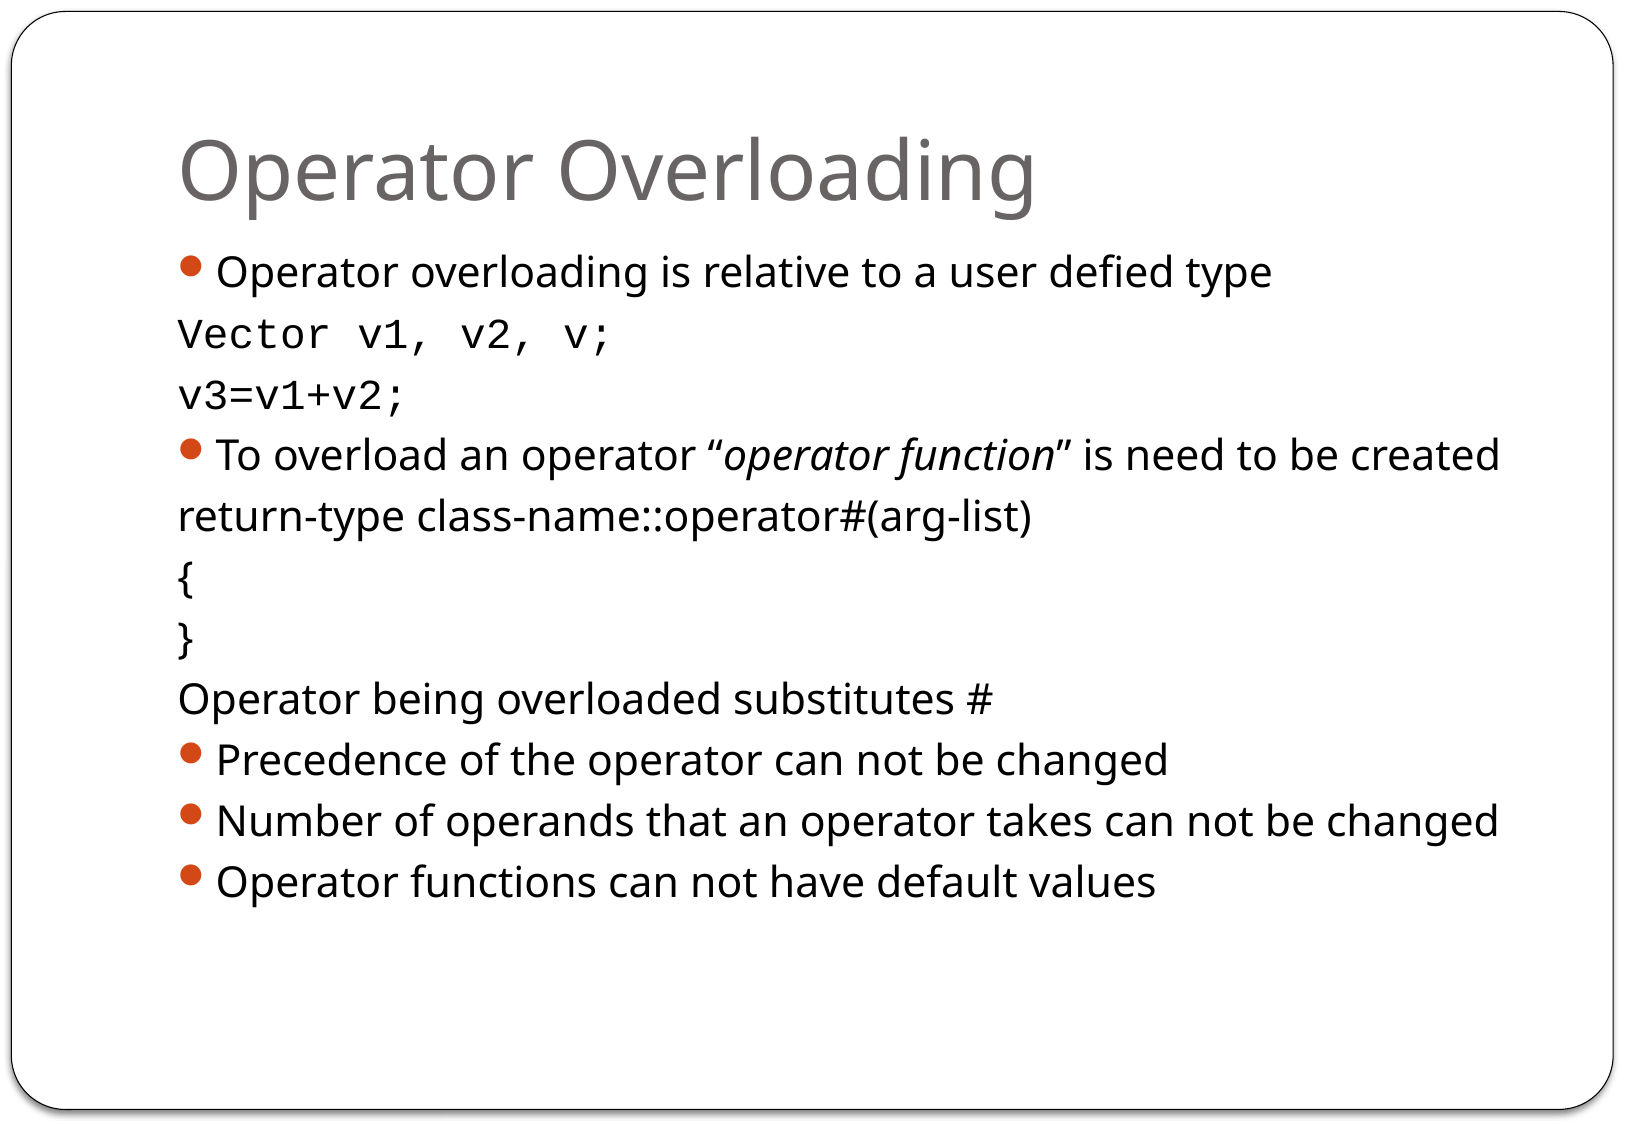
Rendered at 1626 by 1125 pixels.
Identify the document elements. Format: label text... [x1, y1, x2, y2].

title Operator Overloading [162, 45, 1544, 233]
list Operator overloading is relative to a user defied type Vector v1, v2, v; v3=v1+v2; To overload an operator “operator function” is need to be created return-type class-name::operator#(arg-list) { } Operator being overloaded substitutes # Precedence of the operator can not be changed Number of operands that an operator takes can not be changed Operator functions can not have default values [162, 237, 1544, 988]
